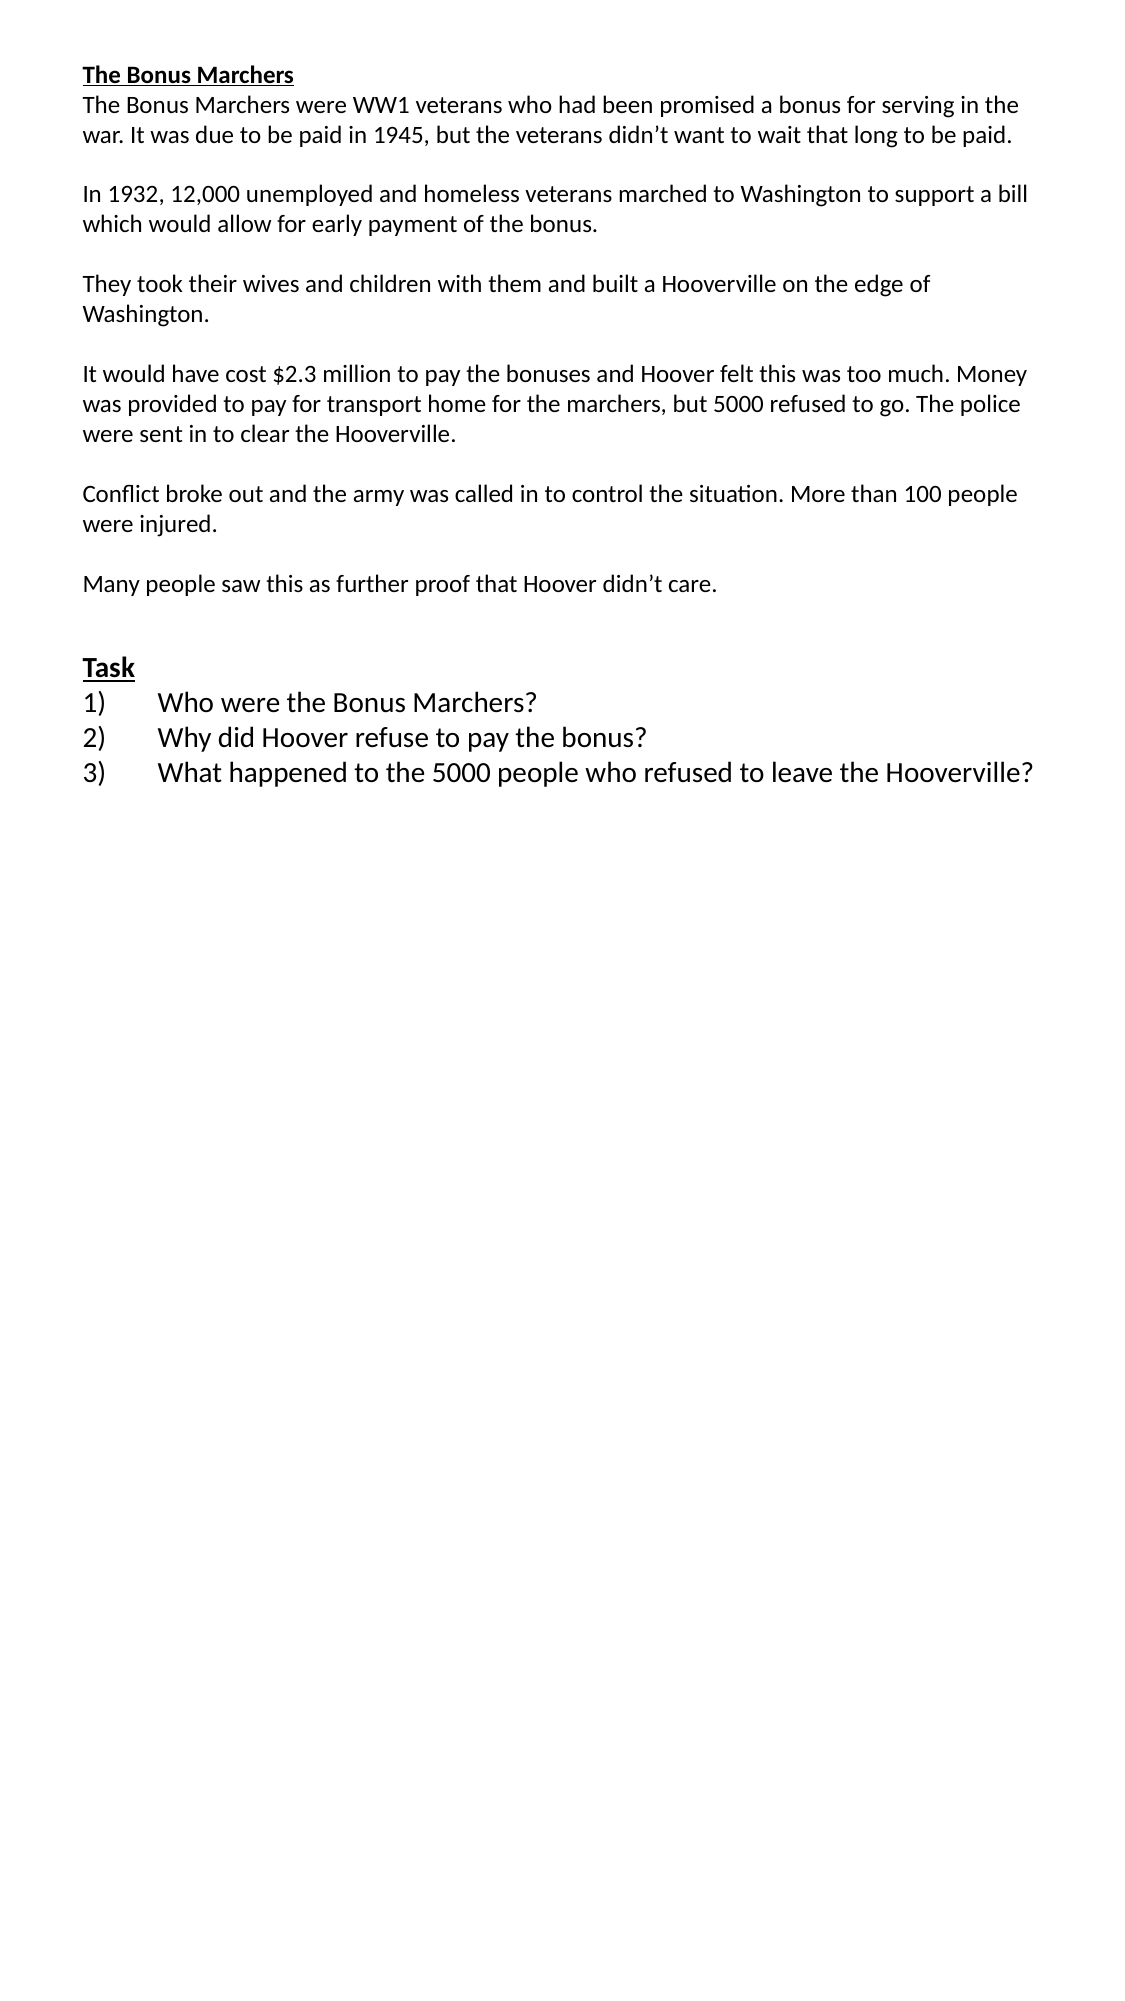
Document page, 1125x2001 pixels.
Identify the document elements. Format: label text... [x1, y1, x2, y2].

text_box The Bonus Marchers The Bonus Marchers were WW1 veterans who had been promised a bonus for serving in the war. It was due to be paid in 1945, but the veterans didn’t want to wait that long to be paid. In 1932, 12,000 unemployed and homeless veterans marched to Washington to support a bill which would allow for early payment of the bonus. They took their wives and children with them and built a Hooverville on the edge of Washington. It would have cost $2.3 million to pay the bonuses and Hoover felt this was too much. Money was provided to pay for transport home for the marchers, but 5000 refused to go. The police were sent in to clear the Hooverville. Conflict broke out and the army was called in to control the situation. More than 100 people were injured. Many people saw this as further proof that Hoover didn’t care. [67, 50, 1060, 635]
text_box Task Who were the Bonus Marchers? Why did Hoover refuse to pay the bonus? What happened to the 5000 people who refused to leave the Hooverville? [67, 641, 1058, 831]
